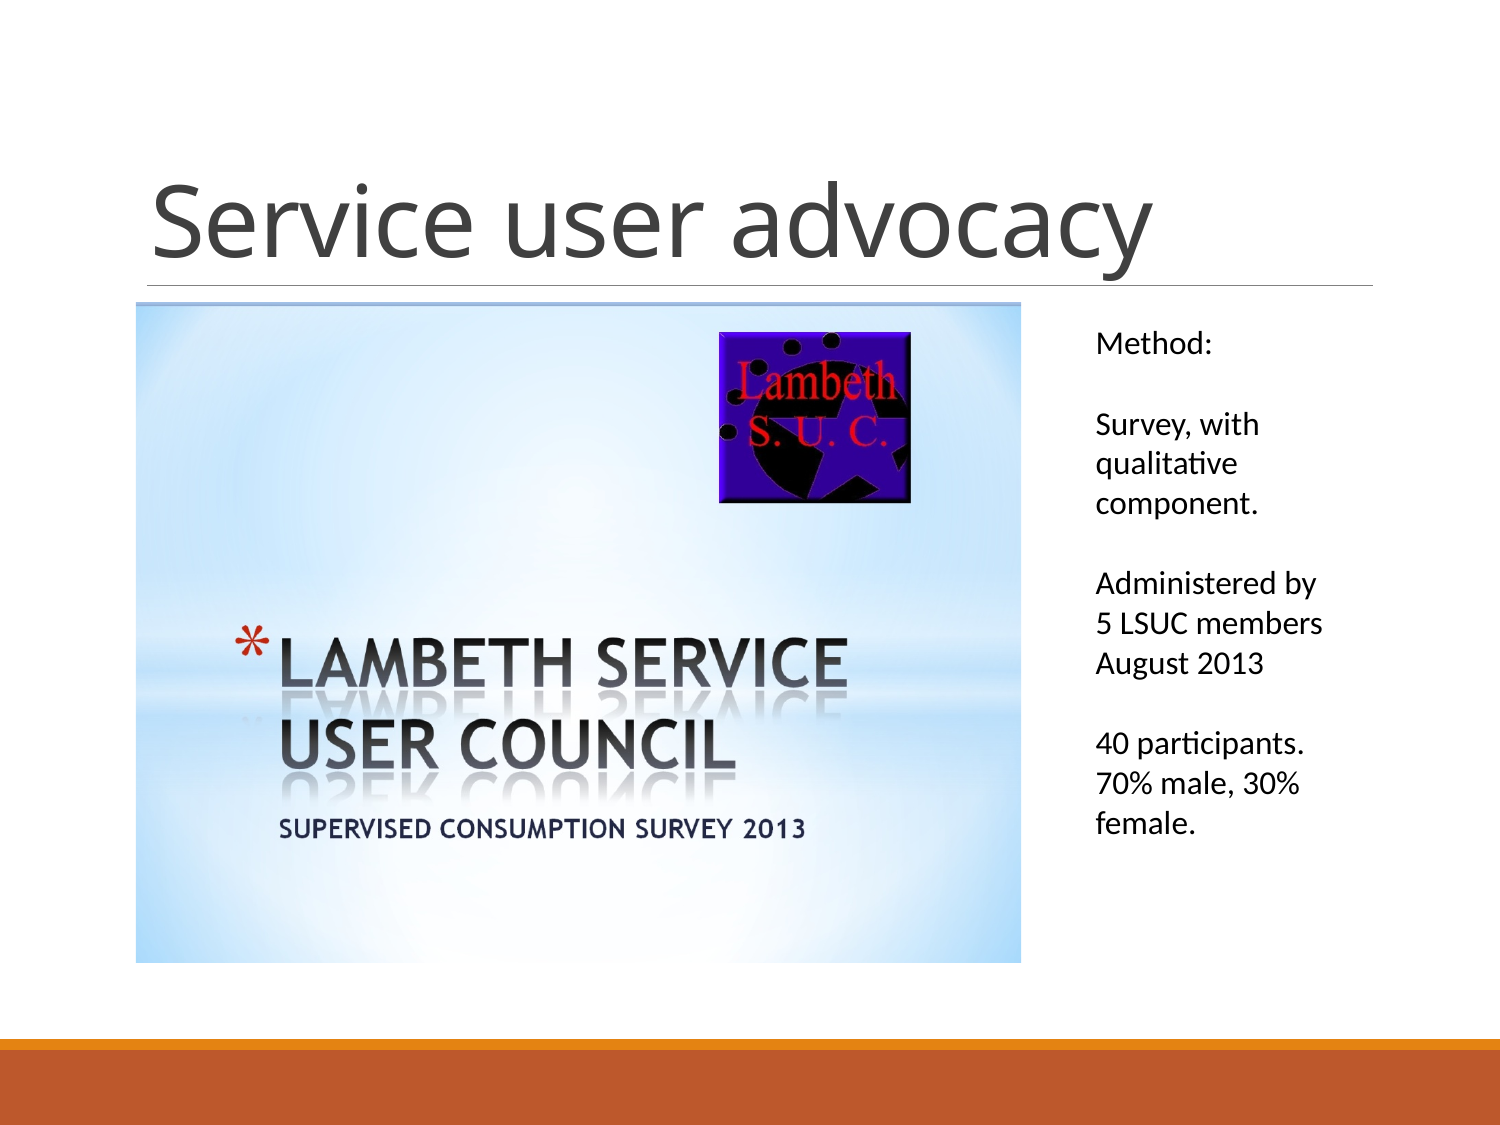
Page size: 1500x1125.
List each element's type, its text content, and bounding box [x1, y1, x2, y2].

title Service user advocacy [135, 47, 1373, 285]
text_box Method: Survey, with qualitative component. Administered by 5 LSUC members August 2013 40 participants. 70% male, 30% female. [1080, 314, 1353, 849]
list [135, 302, 1022, 963]
